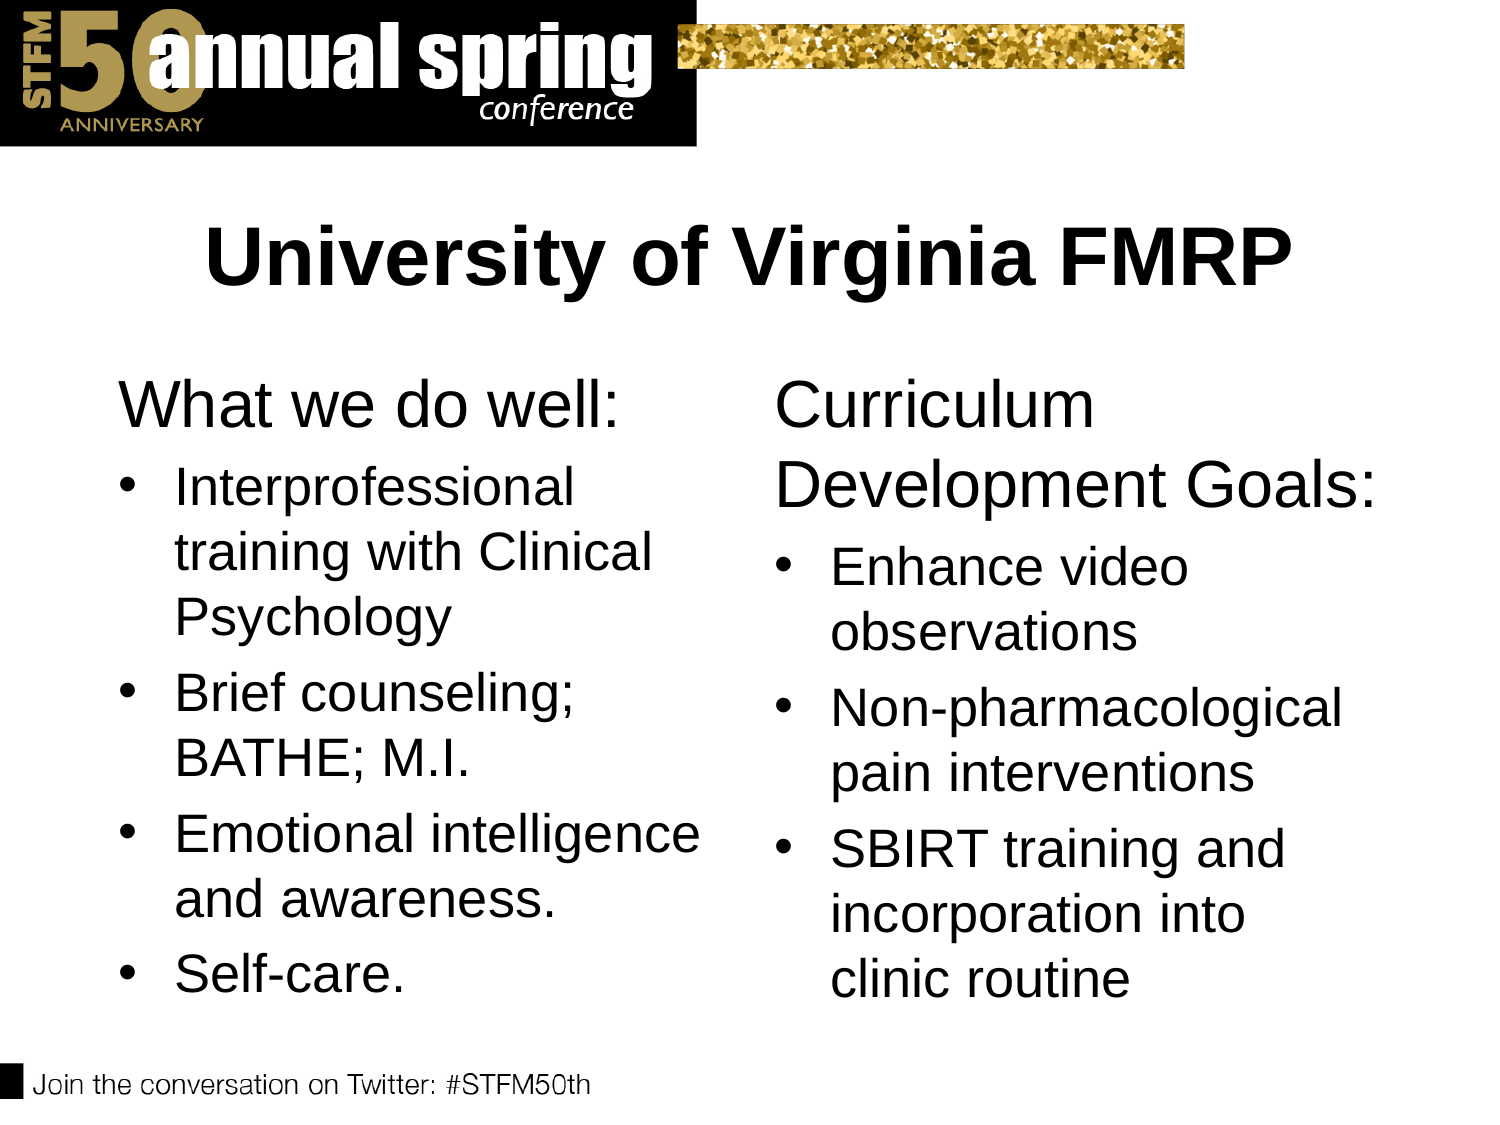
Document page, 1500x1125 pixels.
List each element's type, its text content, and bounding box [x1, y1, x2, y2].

picture [0, 0, 1500, 1125]
title University of Virginia FMRP [75, 154, 1425, 350]
list What we do well: Interprofessional training with Clinical Psychology Brief counseling; BATHE; M.I. Emotional intelligence and awareness. Self-care. [103, 353, 741, 1068]
list Curriculum Development Goals: Enhance video observations Non-pharmacological pain interventions SBIRT training and incorporation into clinic routine [759, 353, 1397, 1068]
